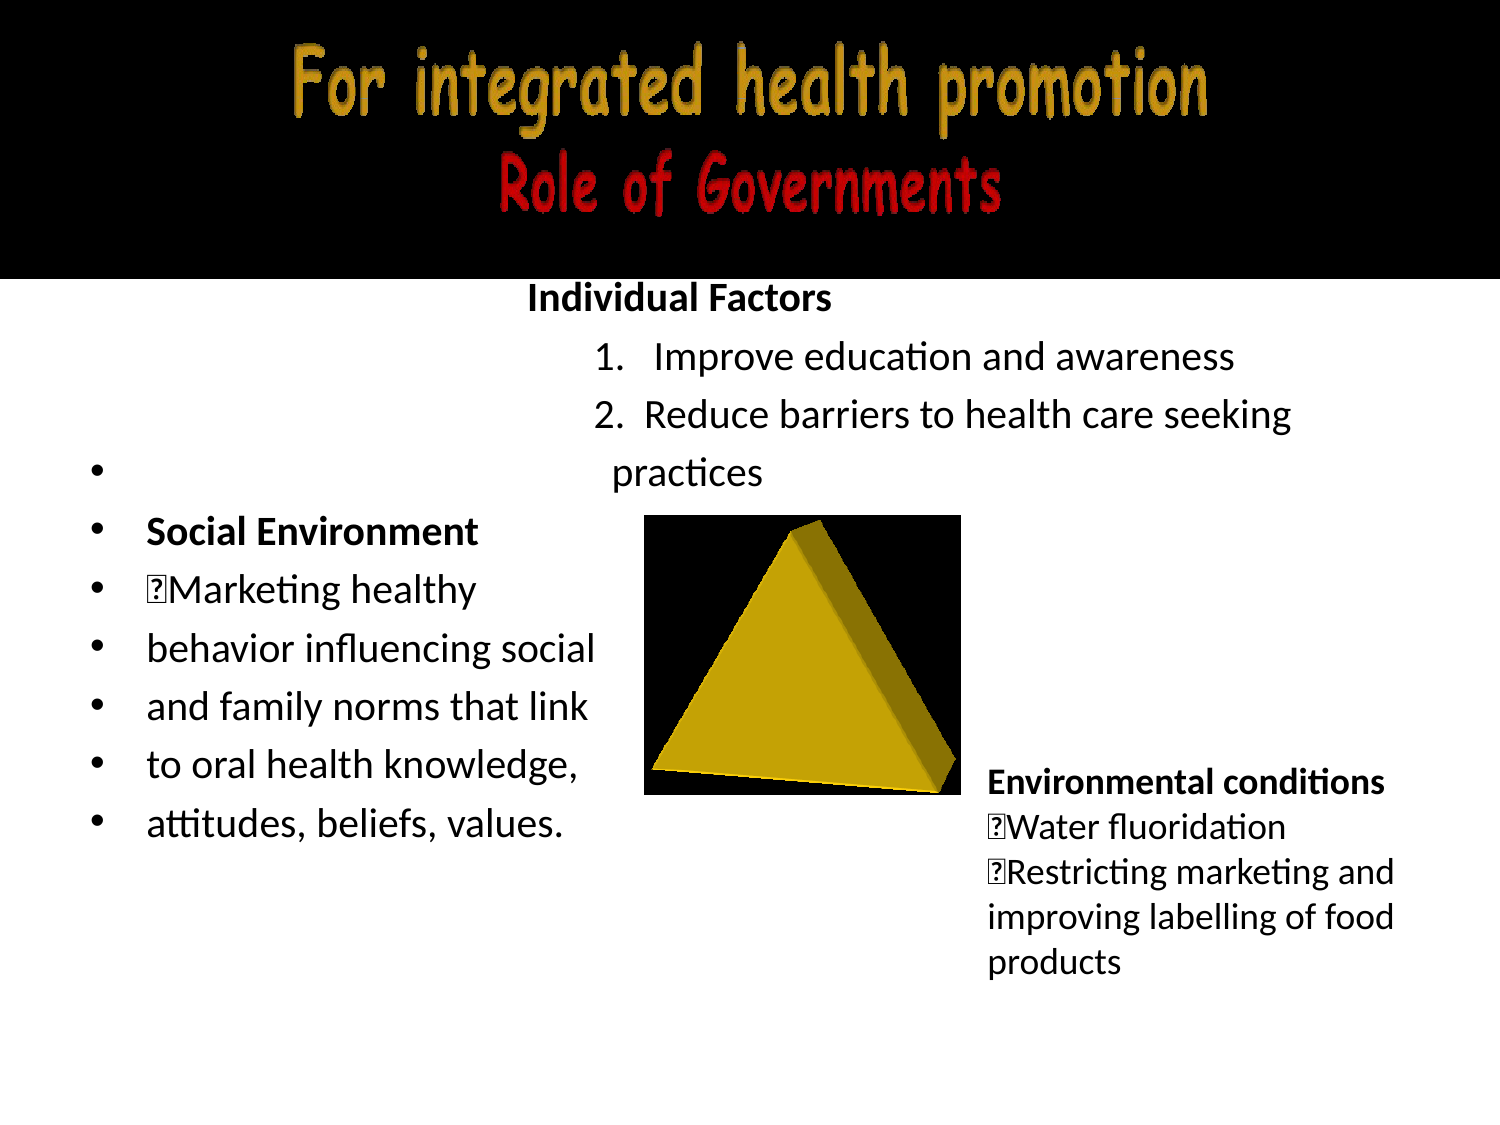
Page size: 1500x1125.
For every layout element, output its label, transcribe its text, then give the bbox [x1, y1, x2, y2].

list Individual Factors 1. Improve education and awareness 2. Reduce barriers to health care seeking practices Social Environment Marketing healthy behavior influencing social and family norms that link to oral health knowledge, attitudes, beliefs, values. [75, 288, 1425, 1005]
picture [0, 0, 1500, 279]
picture [644, 515, 962, 795]
text_box Environmental conditions Water fluoridation Restricting marketing and improving labelling of food products [972, 749, 1500, 990]
